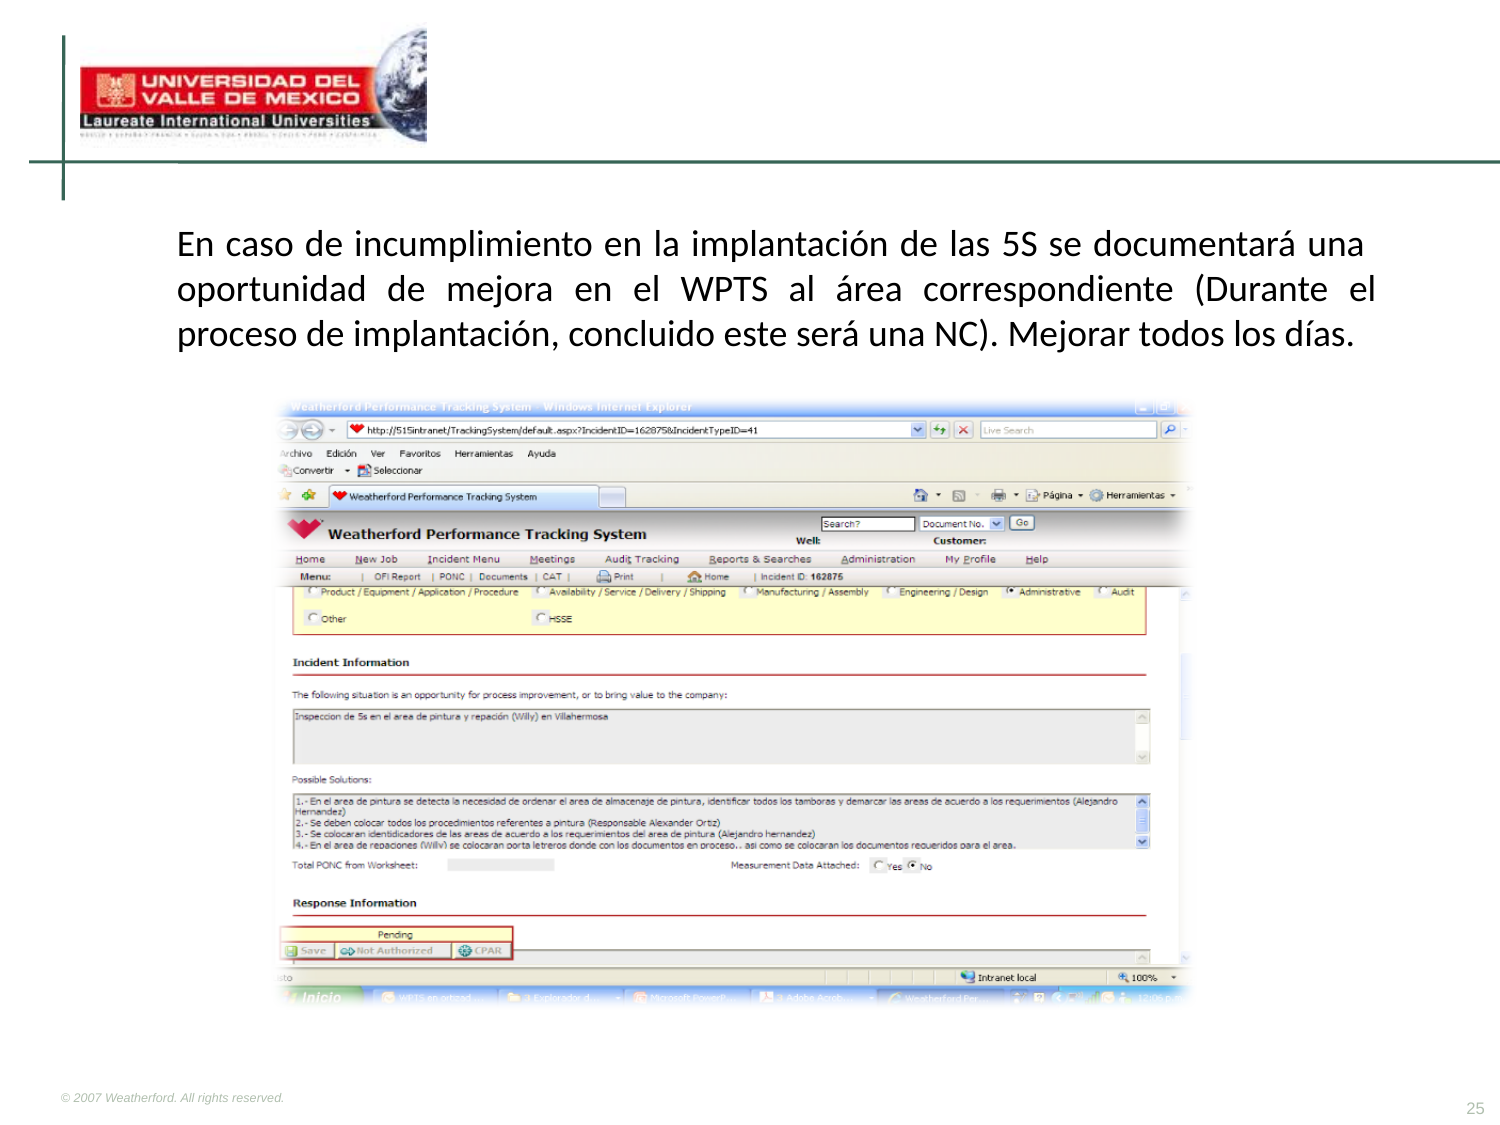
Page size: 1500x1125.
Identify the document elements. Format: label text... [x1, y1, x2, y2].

picture [80, 22, 427, 148]
picture [271, 396, 1199, 1010]
text_box En caso de incumplimiento en la implantación de las 5S se documentará una oportunidad de mejora en el WPTS al área correspondiente (Durante el proceso de implantación, concluido este será una NC). Mejorar todos los días. [87, 166, 1393, 452]
slide_number 24 [1187, 1049, 1500, 1125]
